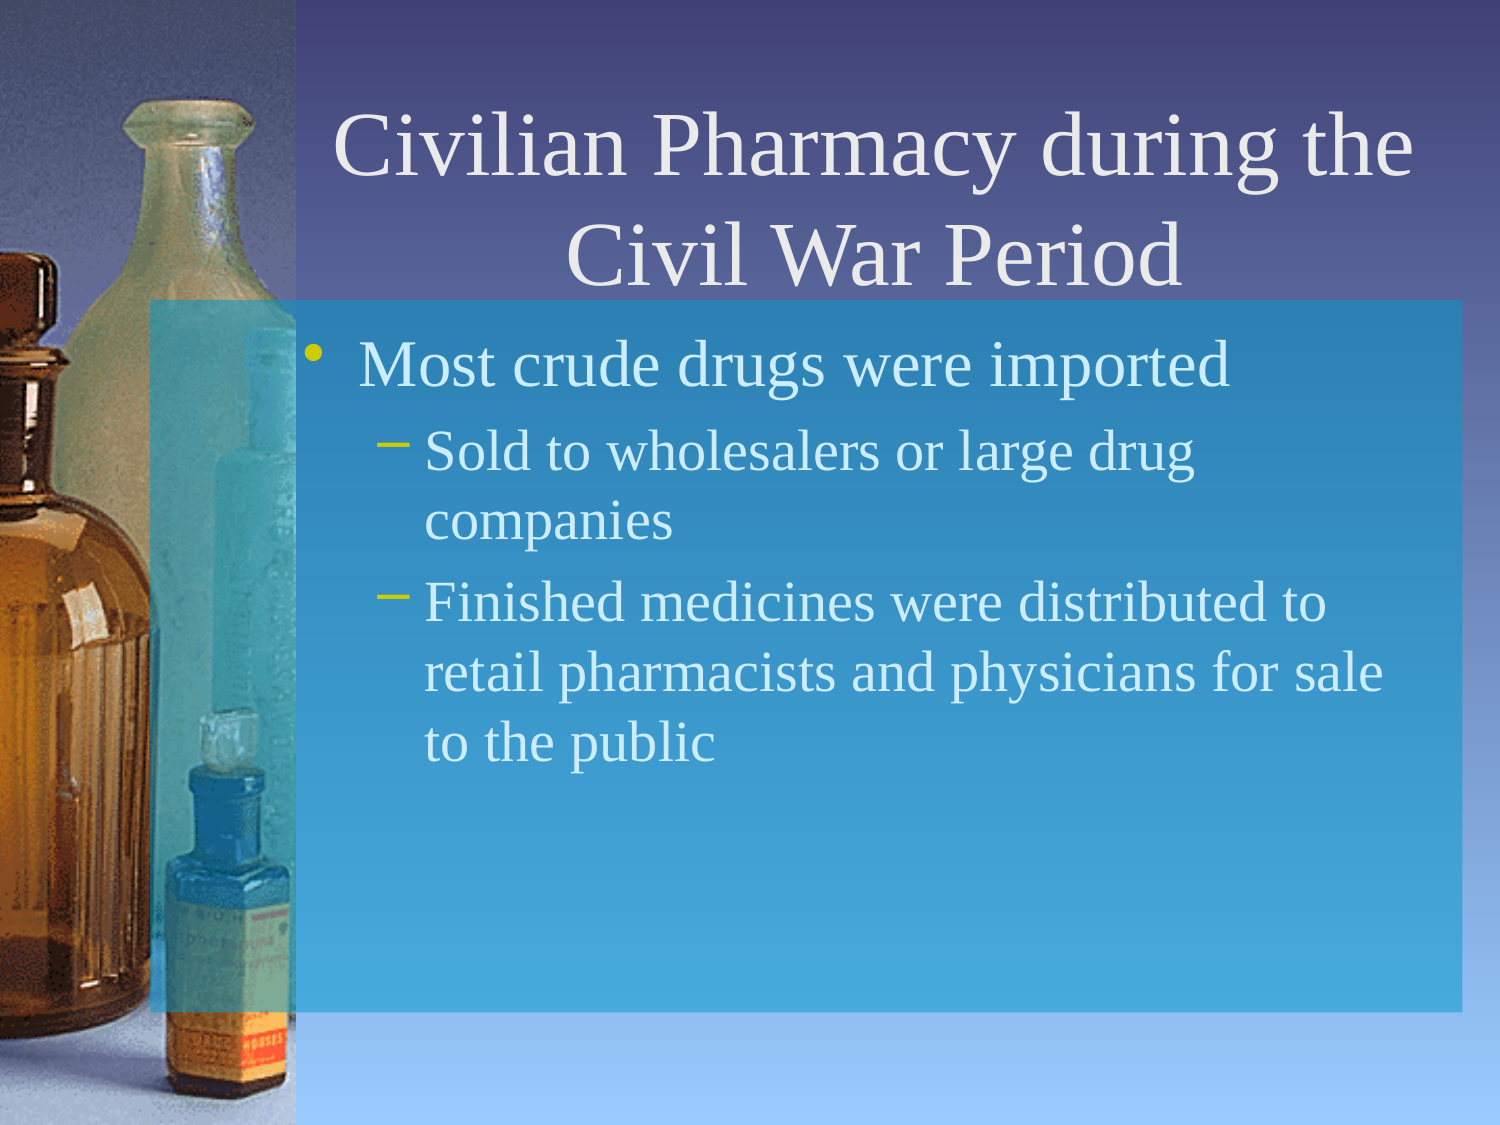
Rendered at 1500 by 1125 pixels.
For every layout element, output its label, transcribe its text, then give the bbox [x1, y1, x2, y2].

title Civilian Pharmacy during the Civil War Period [299, 99, 1451, 288]
list Most crude drugs were imported Sold to wholesalers or large drug companies Finished medicines were distributed to retail pharmacists and physicians for sale to the public [287, 312, 1451, 1013]
picture [0, 0, 296, 1125]
